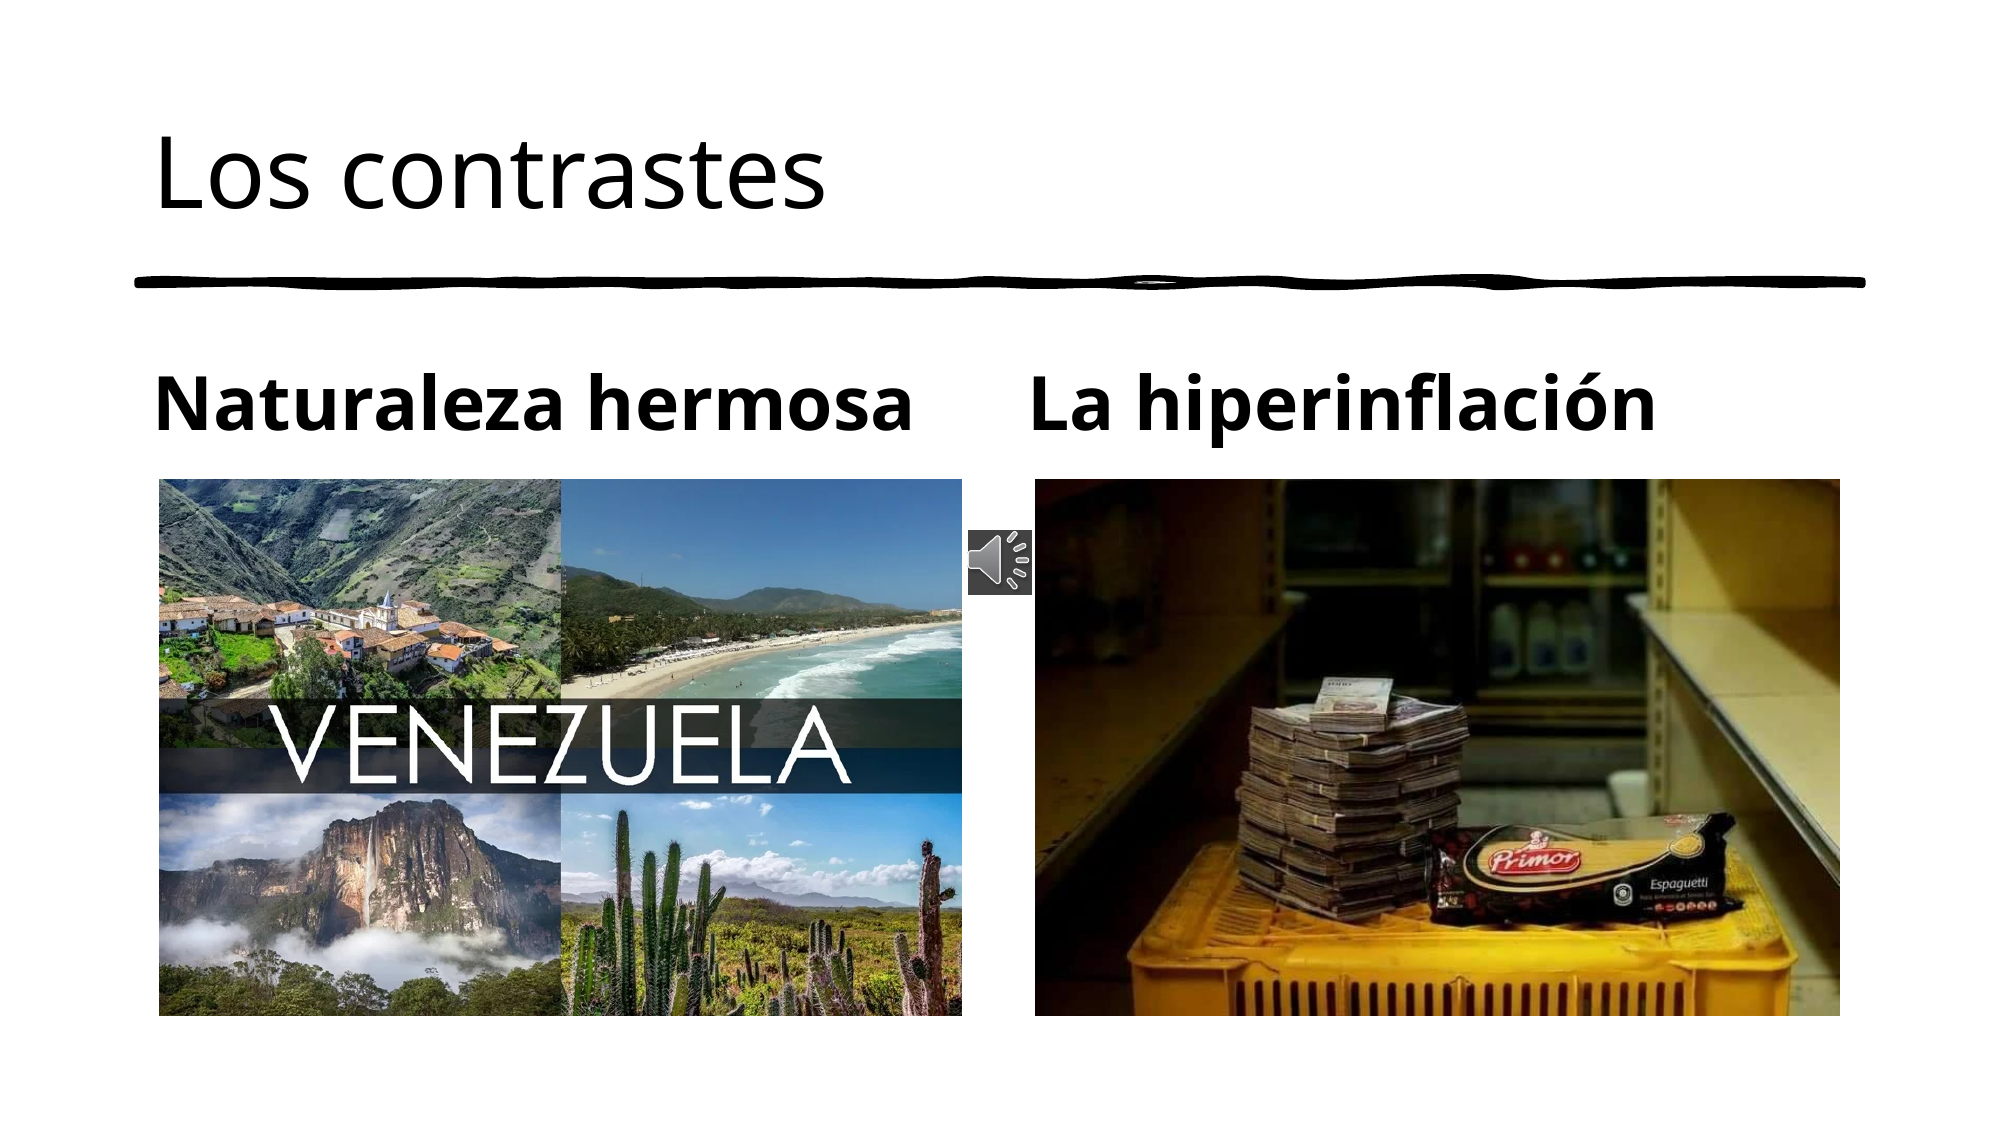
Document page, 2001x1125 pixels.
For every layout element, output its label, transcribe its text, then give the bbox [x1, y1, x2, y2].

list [1035, 479, 1840, 1016]
list Naturaleza hermosa [137, 318, 984, 454]
list La hiperinflación [1012, 318, 1863, 454]
picture [966, 529, 1034, 596]
title Los contrastes [137, 59, 1863, 278]
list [159, 479, 962, 1016]
